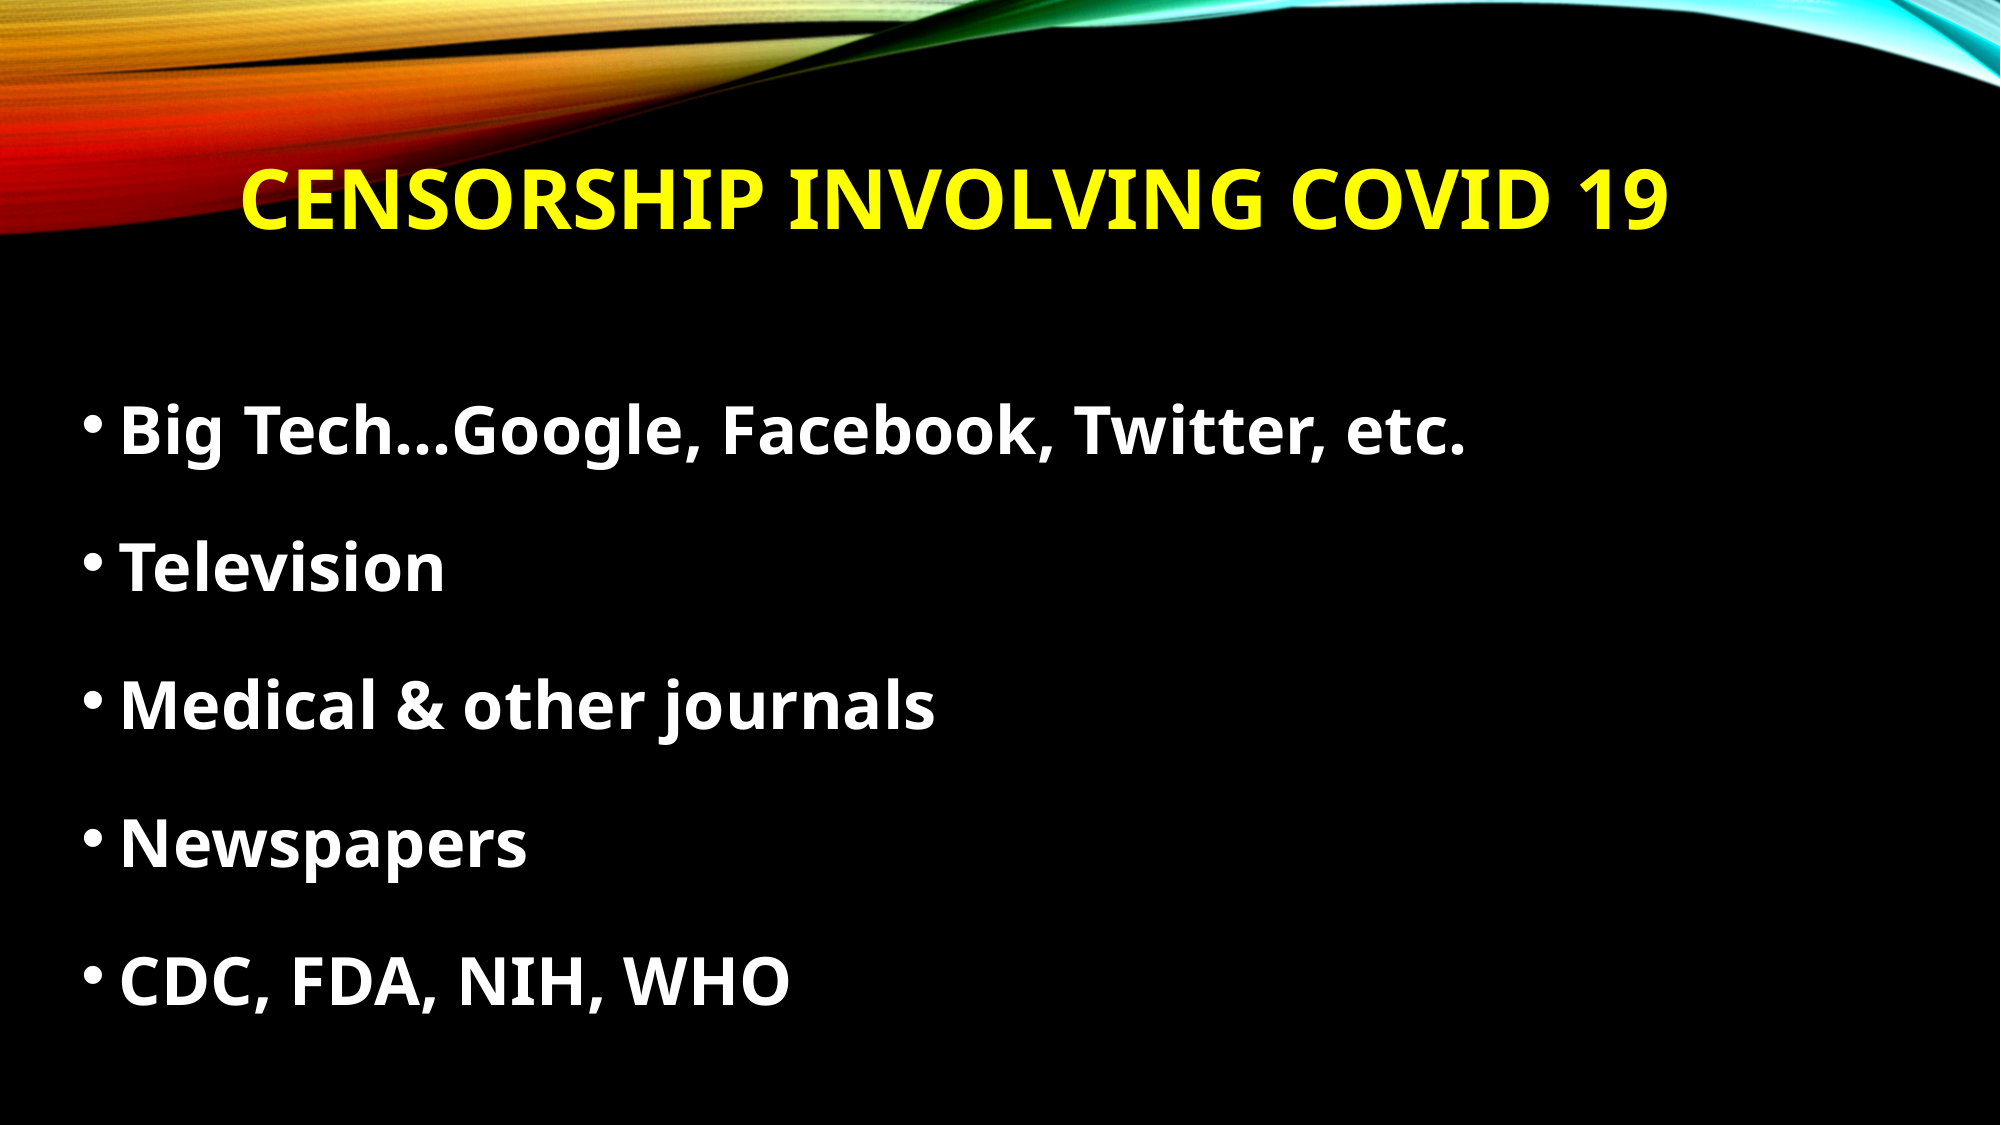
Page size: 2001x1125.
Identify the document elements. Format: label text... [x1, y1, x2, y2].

title Censorship involving Covid 19 [36, 12, 1873, 330]
picture [0, 0, 2000, 237]
list Big Tech…Google, Facebook, Twitter, etc. Television Medical & other journals Newspapers CDC, FDA, NIH, WHO [66, 352, 1934, 1041]
